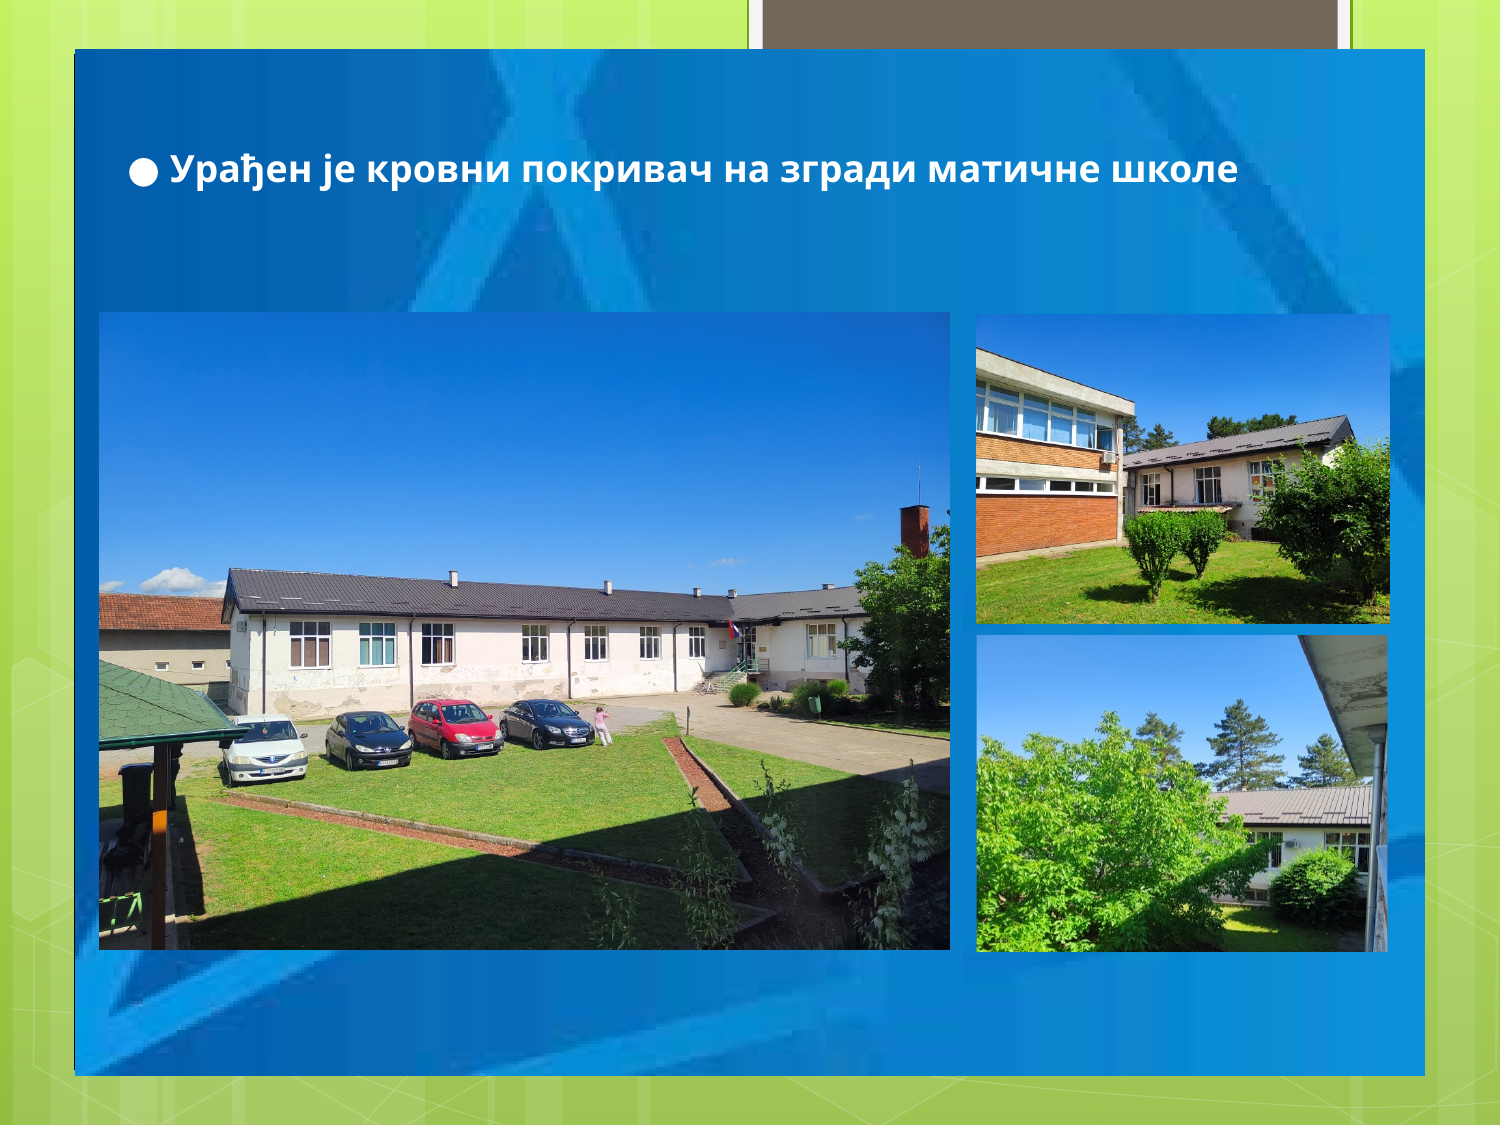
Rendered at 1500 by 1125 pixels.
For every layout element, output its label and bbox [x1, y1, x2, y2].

picture [74, 49, 1426, 1076]
